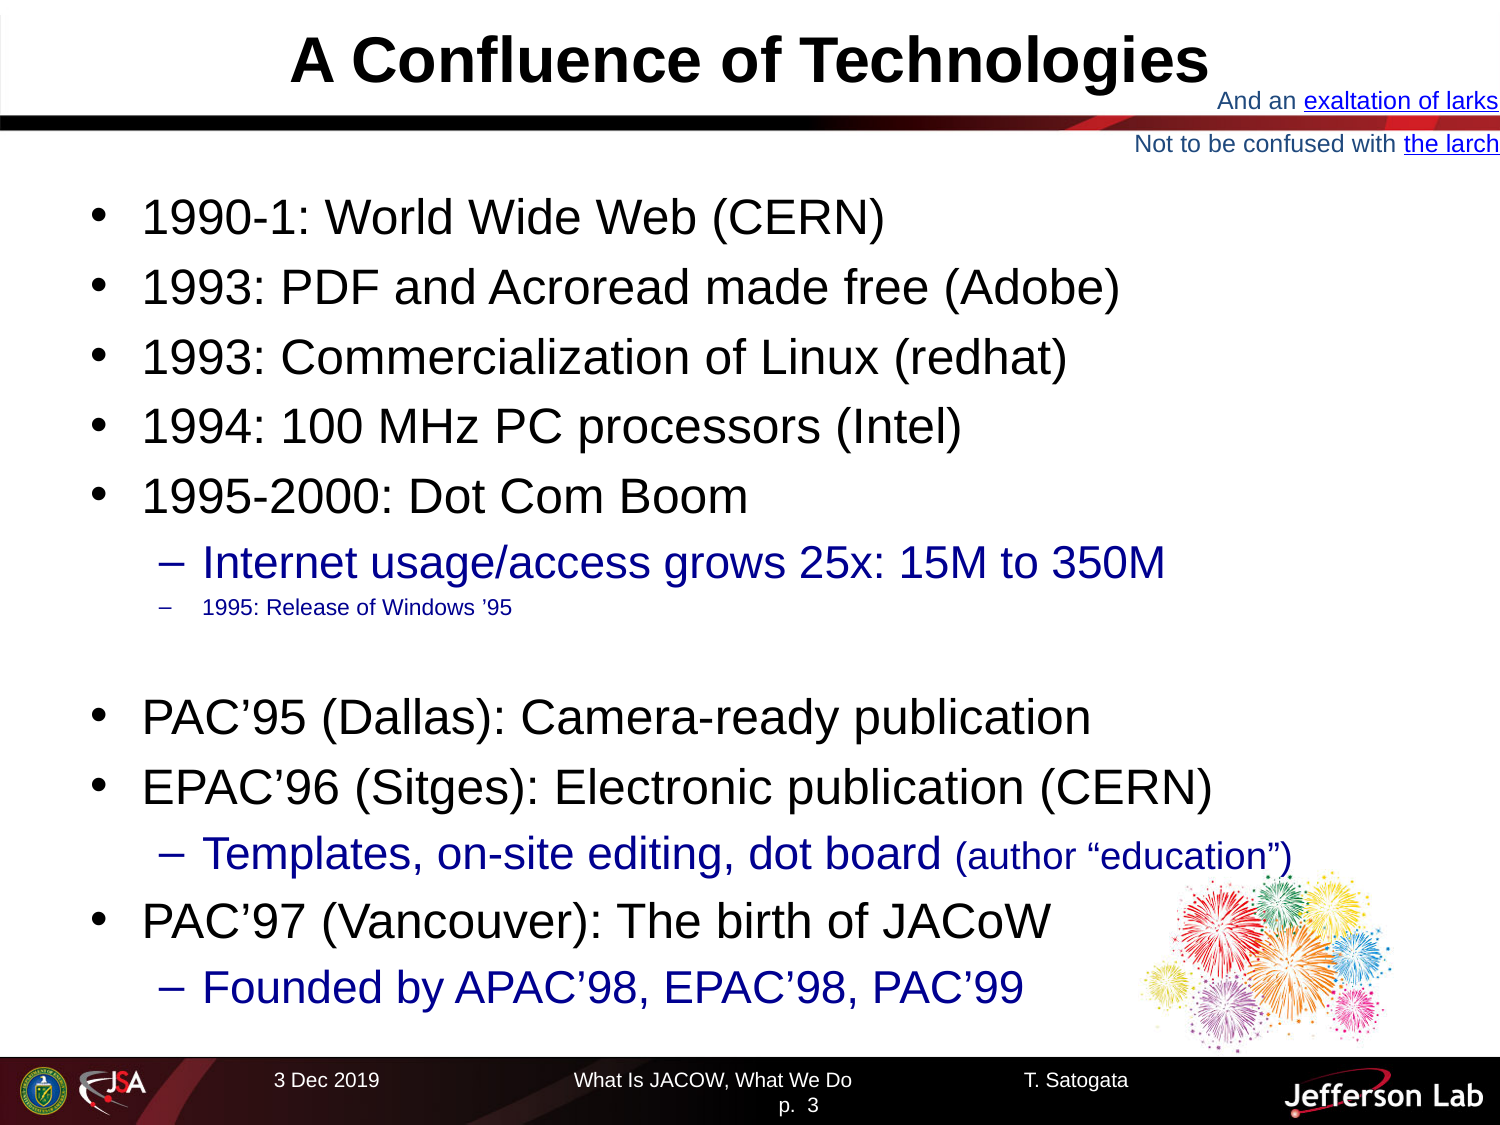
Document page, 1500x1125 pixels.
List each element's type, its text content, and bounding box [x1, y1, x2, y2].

text_box Not to be confused with the larch [1119, 119, 1500, 165]
text_box And an exaltation of larks [1202, 77, 1500, 119]
list 1990-1: World Wide Web (CERN) 1993: PDF and Acroread made free (Adobe) 1993: Commercialization of Linux (redhat) 1994: 100 MHz PC processors (Intel) 1995-2000: Dot Com Boom Internet usage/access grows 25x: 15M to 350M 1995: Release of Windows ’95 PAC’95 (Dallas): Camera-ready publication EPAC’96 (Sitges): Electronic publication (CERN) Templates, on-site editing, dot board (author “education”) PAC’97 (Vancouver): The birth of JACoW Founded by APAC’98, EPAC’98, PAC’99 [75, 177, 1425, 1029]
picture [0, 0, 1500, 1125]
title A Confluence of Technologies [7, 23, 1493, 89]
